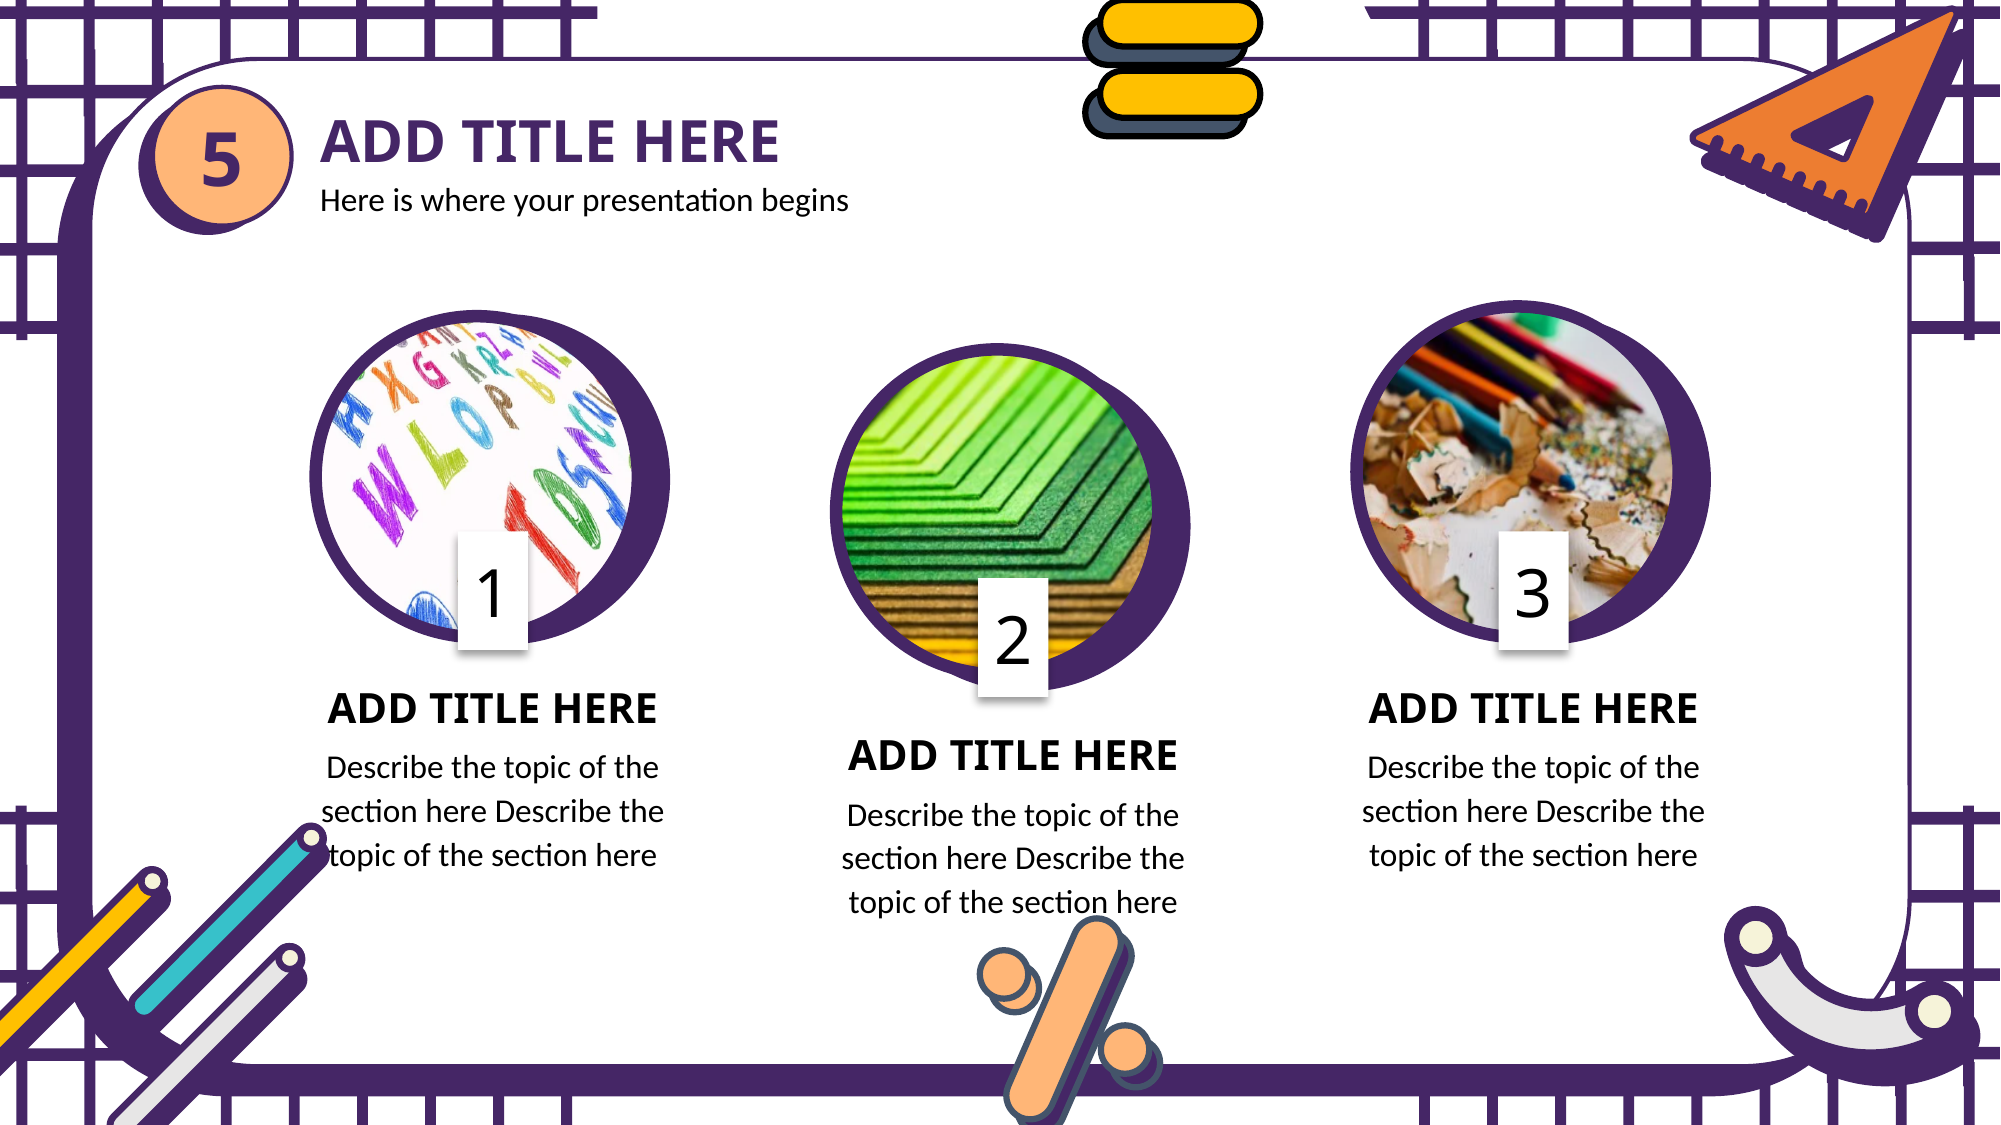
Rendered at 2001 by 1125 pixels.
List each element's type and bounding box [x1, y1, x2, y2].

text_box [808, 349, 1219, 930]
text_box [0, 0, 2000, 1125]
text_box [288, 313, 698, 883]
text_box [1328, 306, 1739, 883]
text_box [1077, 0, 1268, 137]
text_box [971, 930, 1161, 1125]
